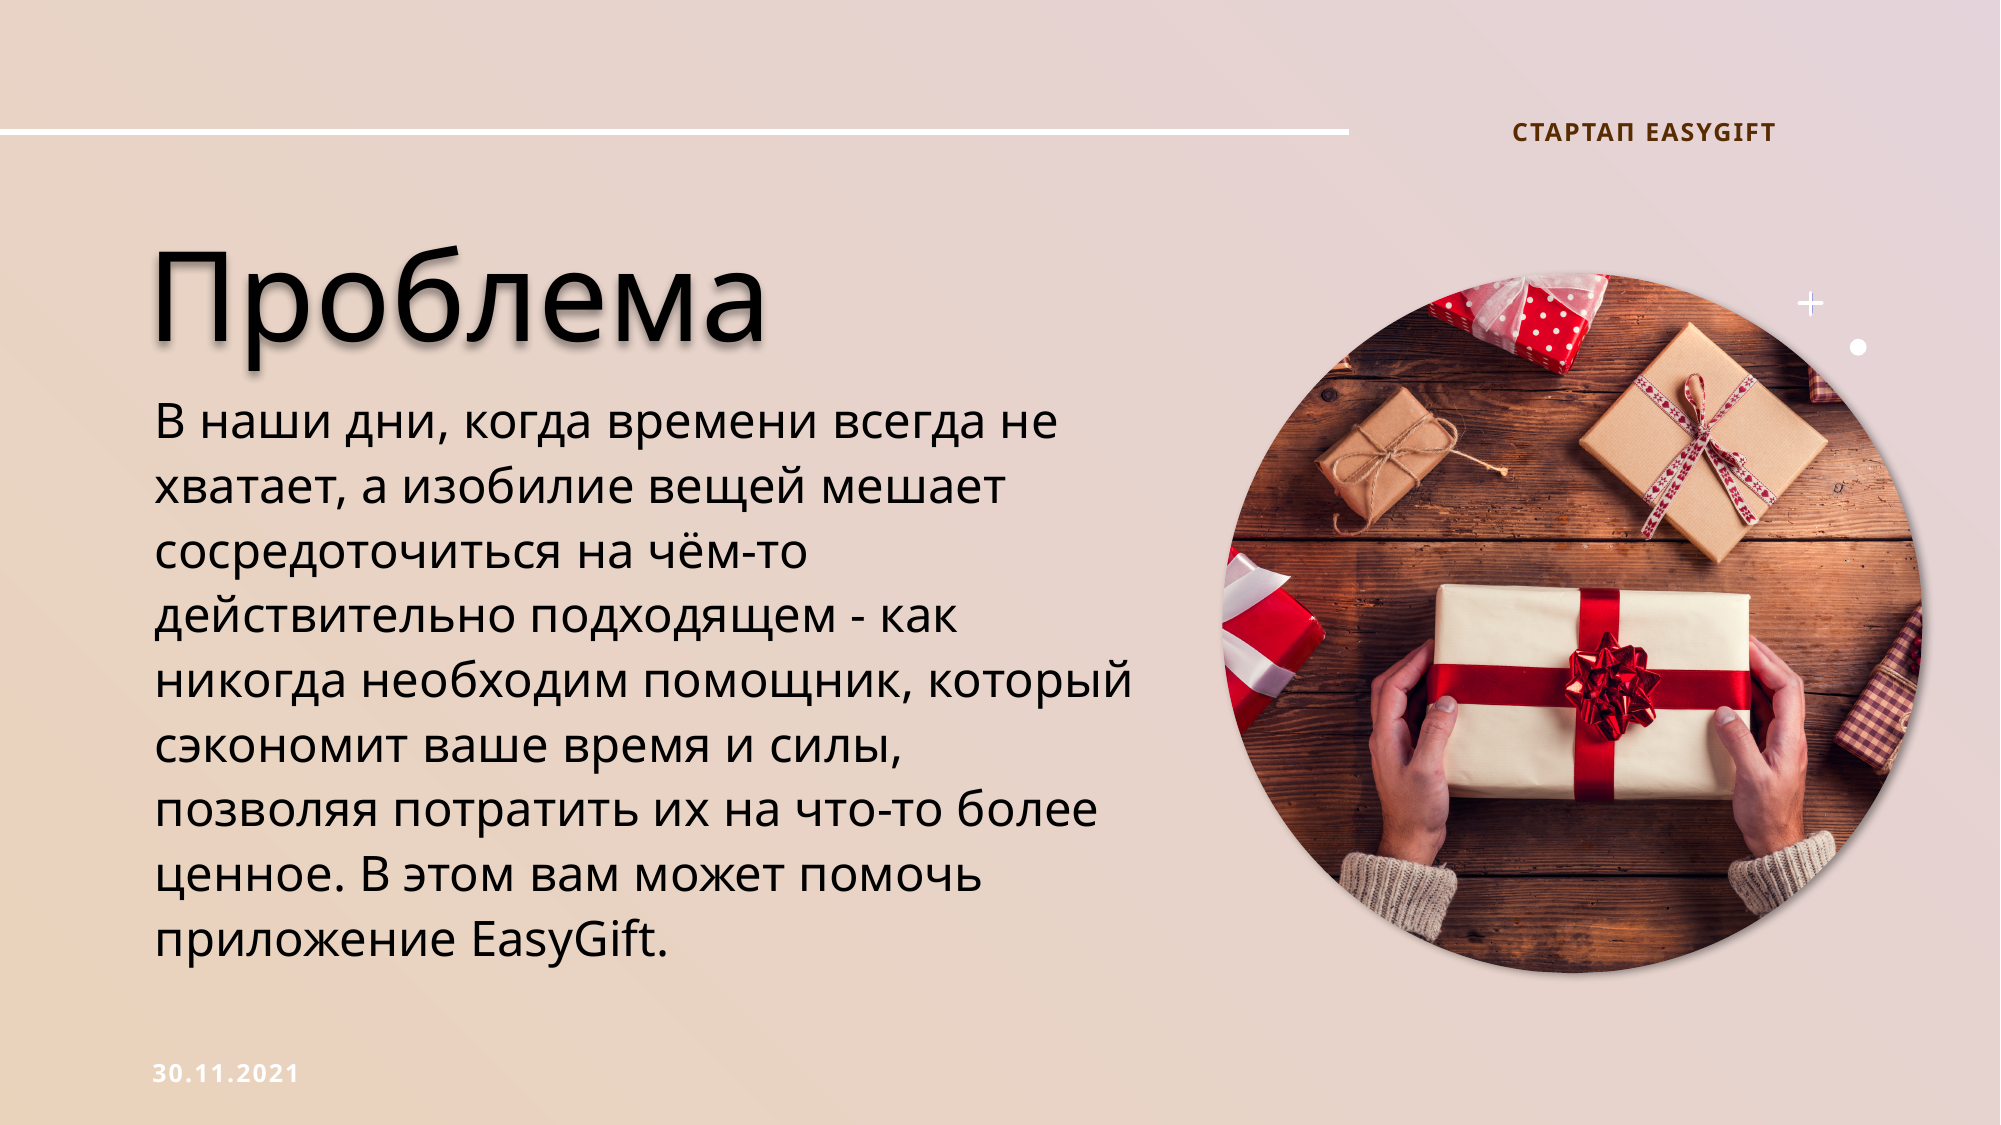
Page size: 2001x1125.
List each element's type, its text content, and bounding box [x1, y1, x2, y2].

footer Стартап easygift [1306, 101, 1982, 162]
list В наши дни, когда времени всегда не хватает, а изобилие вещей мешает сосредоточиться на чём-то действительно подходящем - как никогда необходим помощник, который сэкономит ваше время и силы, позволяя потратить их на что-то более ценное. В этом вам может помочь приложение EasyGift. [139, 376, 1155, 977]
picture [1222, 273, 1923, 974]
title Проблема [131, 182, 1148, 377]
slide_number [137, 1042, 588, 1103]
